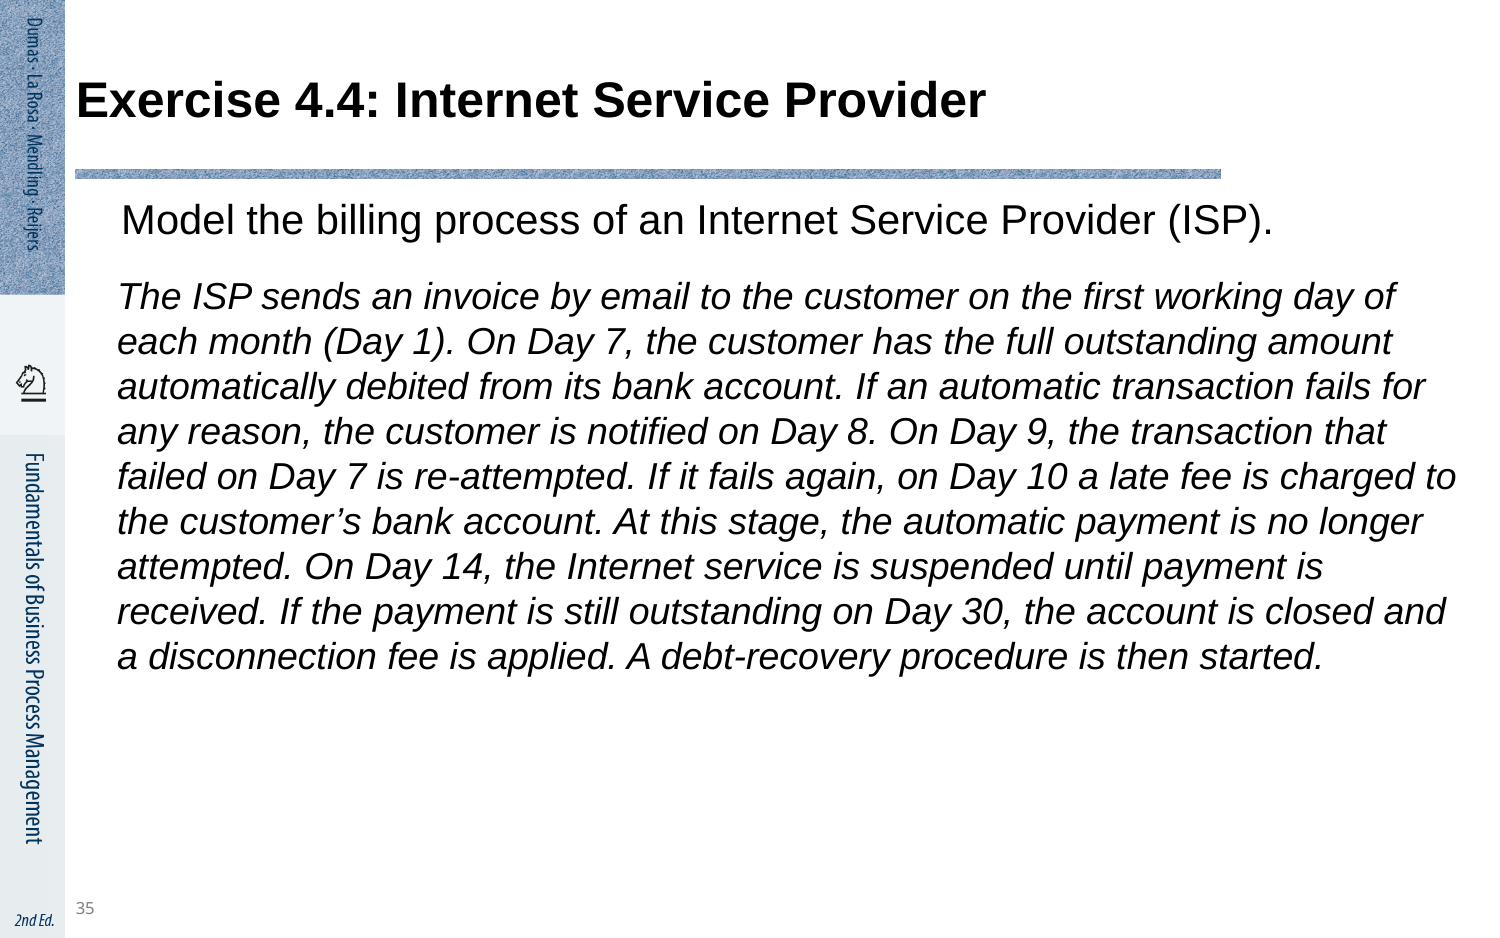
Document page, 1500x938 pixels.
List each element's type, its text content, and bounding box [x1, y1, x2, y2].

text_box The ISP sends an invoice by email to the customer on the first working day of each month (Day 1). On Day 7, the customer has the full outstanding amount automatically debited from its bank account. If an automatic transaction fails for any reason, the customer is notified on Day 8. On Day 9, the transaction that failed on Day 7 is re-attempted. If it fails again, on Day 10 a late fee is charged to the customer’s bank account. At this stage, the automatic payment is no longer attempted. On Day 14, the Internet service is suspended until payment is received. If the payment is still outstanding on Day 30, the account is closed and a disconnection fee is applied. A debt-recovery procedure is then started. [102, 264, 1480, 741]
text_box Model the billing process of an Internet Service Provider (ISP). [106, 185, 1290, 250]
title Exercise 4.4: Internet Service Provider [75, 22, 1198, 172]
slide_number 35 [75, 887, 223, 931]
picture [0, 0, 65, 938]
picture [75, 169, 1221, 179]
